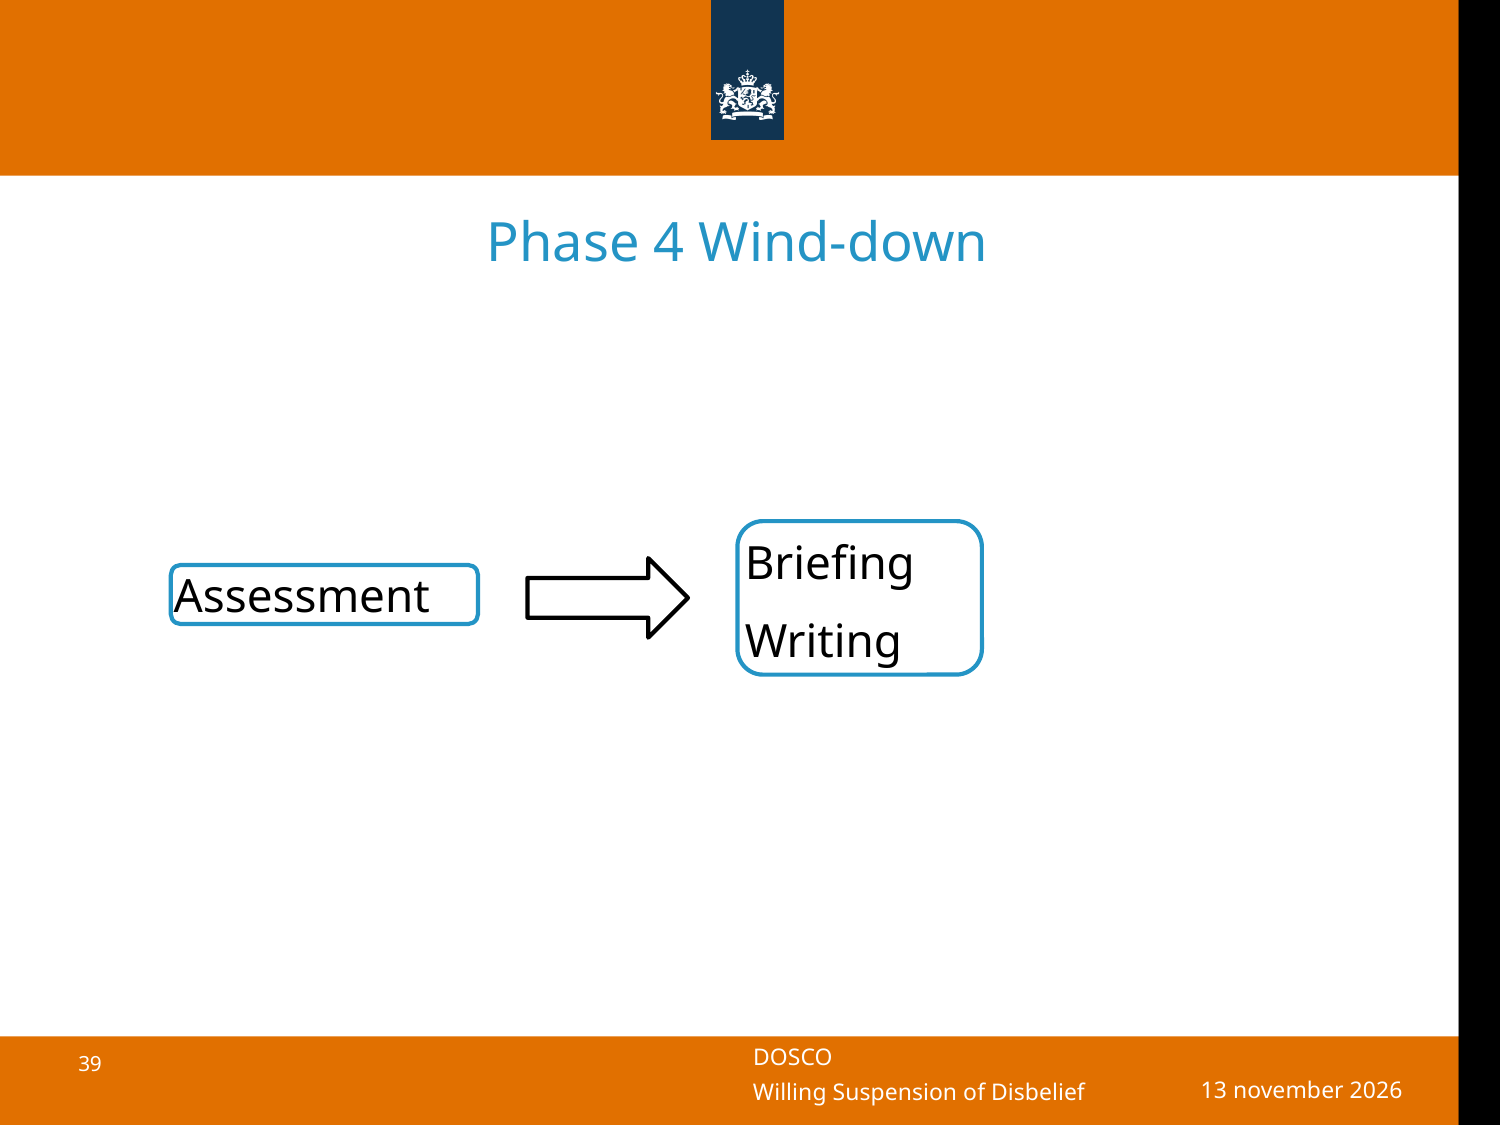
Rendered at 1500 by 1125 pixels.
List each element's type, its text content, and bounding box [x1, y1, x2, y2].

text_box Assessment [168, 562, 481, 627]
text_box [525, 556, 691, 640]
slide_number 17 oktober 2018 [1185, 1061, 1459, 1122]
text_box Briefing Writing [735, 519, 985, 677]
picture [711, 0, 784, 140]
title Phase 4 Wind-down [100, 207, 1376, 273]
